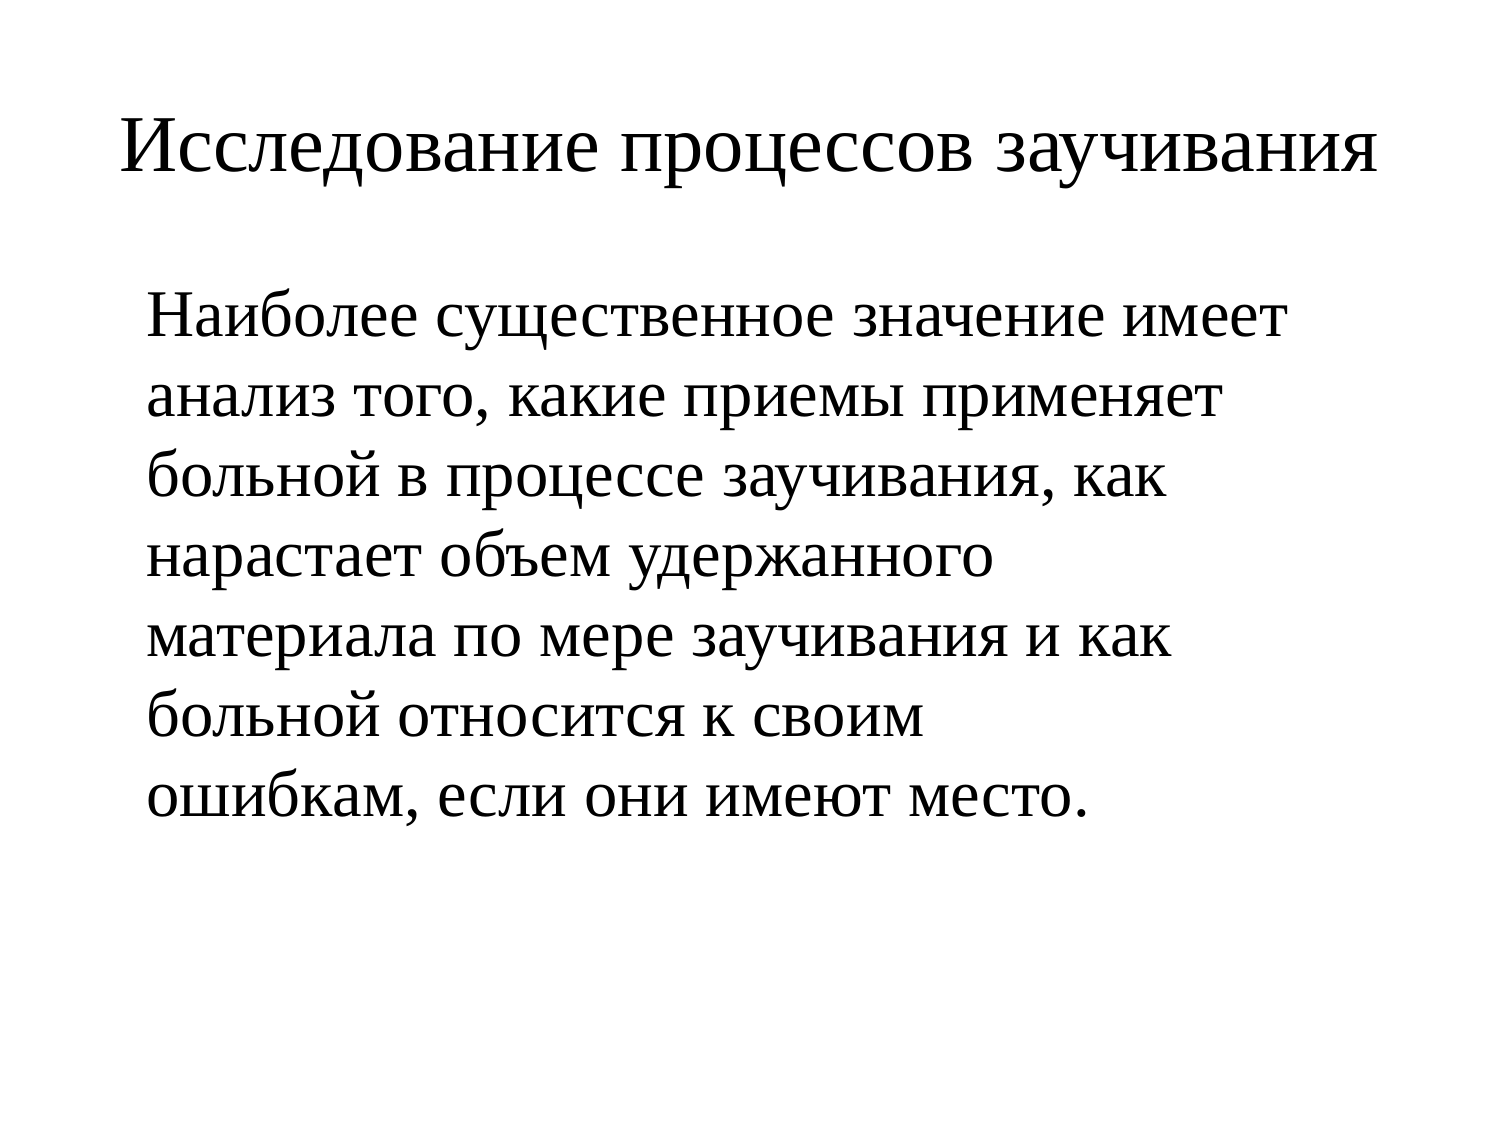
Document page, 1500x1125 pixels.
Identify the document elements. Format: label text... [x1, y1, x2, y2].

title Исследование процессов заучивания [75, 45, 1425, 233]
list Наиболее существенное значение имеет анализ того, какие приемы применяет больной в процессе заучивания, как нарастает объем удержанного материала по мере заучивания и как больной относится к своим ошибкам, если они имеют место. [75, 262, 1425, 1005]
